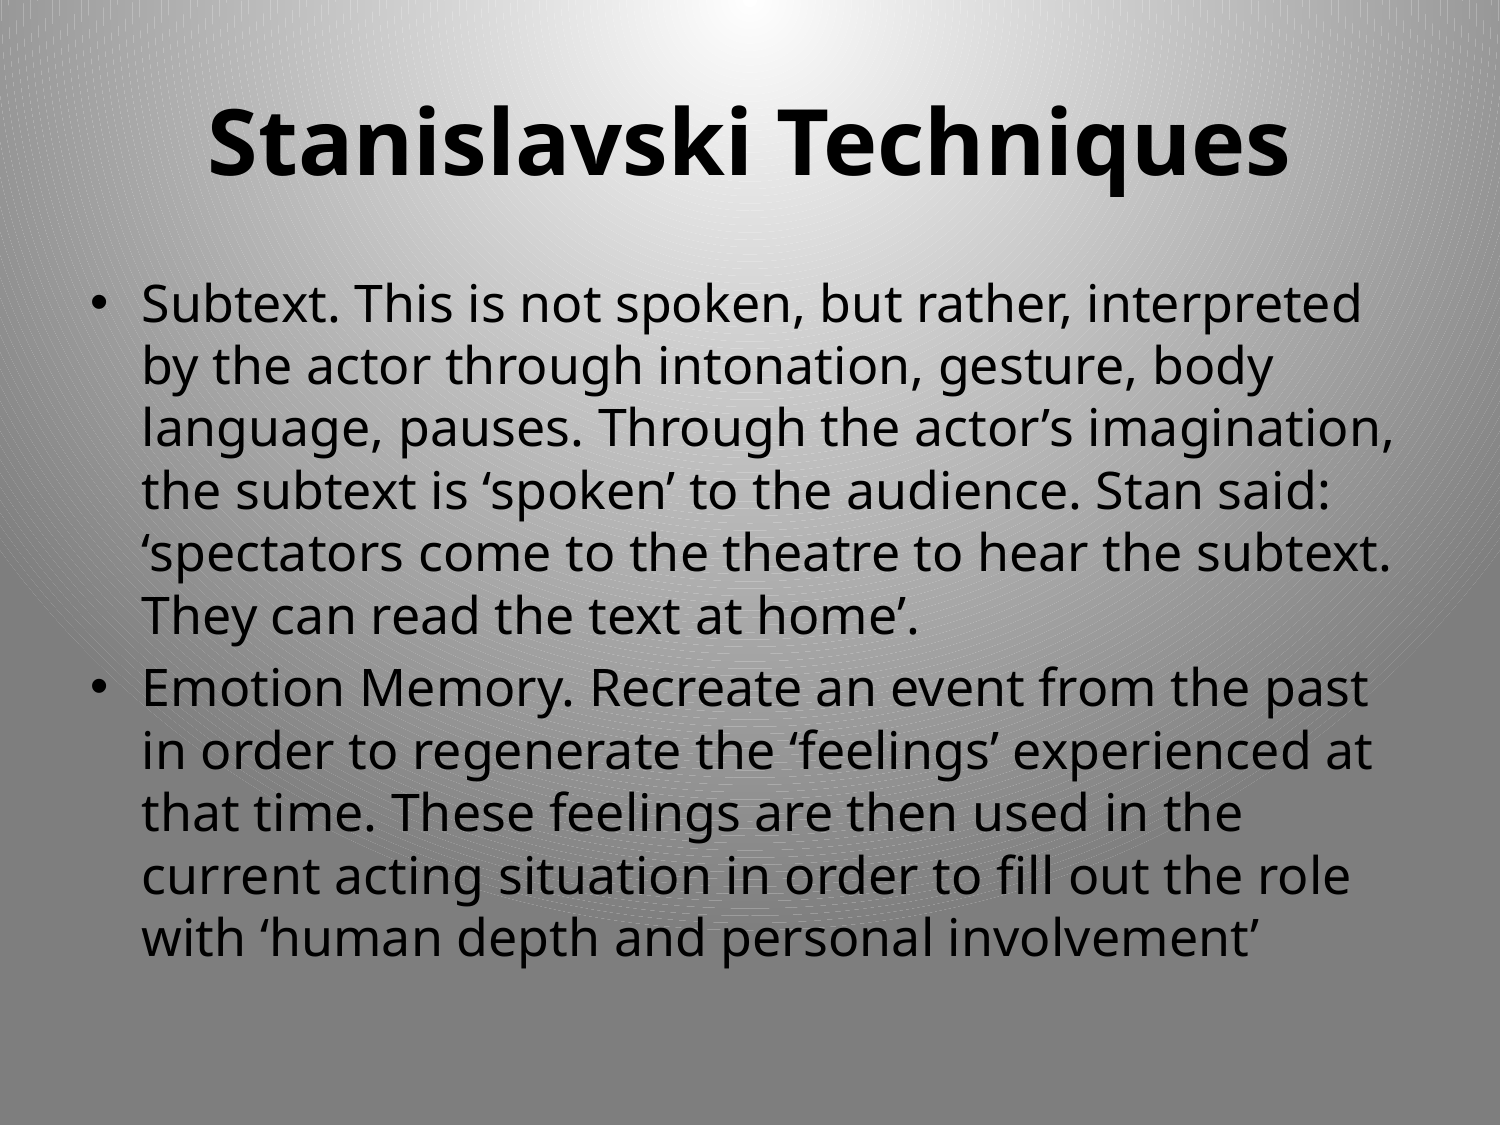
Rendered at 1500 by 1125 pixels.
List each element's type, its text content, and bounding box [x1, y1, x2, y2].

title Stanislavski Techniques [75, 45, 1425, 233]
list Subtext. This is not spoken, but rather, interpreted by the actor through intonation, gesture, body language, pauses. Through the actor’s imagination, the subtext is ‘spoken’ to the audience. Stan said: ‘spectators come to the theatre to hear the subtext. They can read the text at home’. Emotion Memory. Recreate an event from the past in order to regenerate the ‘feelings’ experienced at that time. These feelings are then used in the current acting situation in order to fill out the role with ‘human depth and personal involvement’ [75, 262, 1425, 1005]
